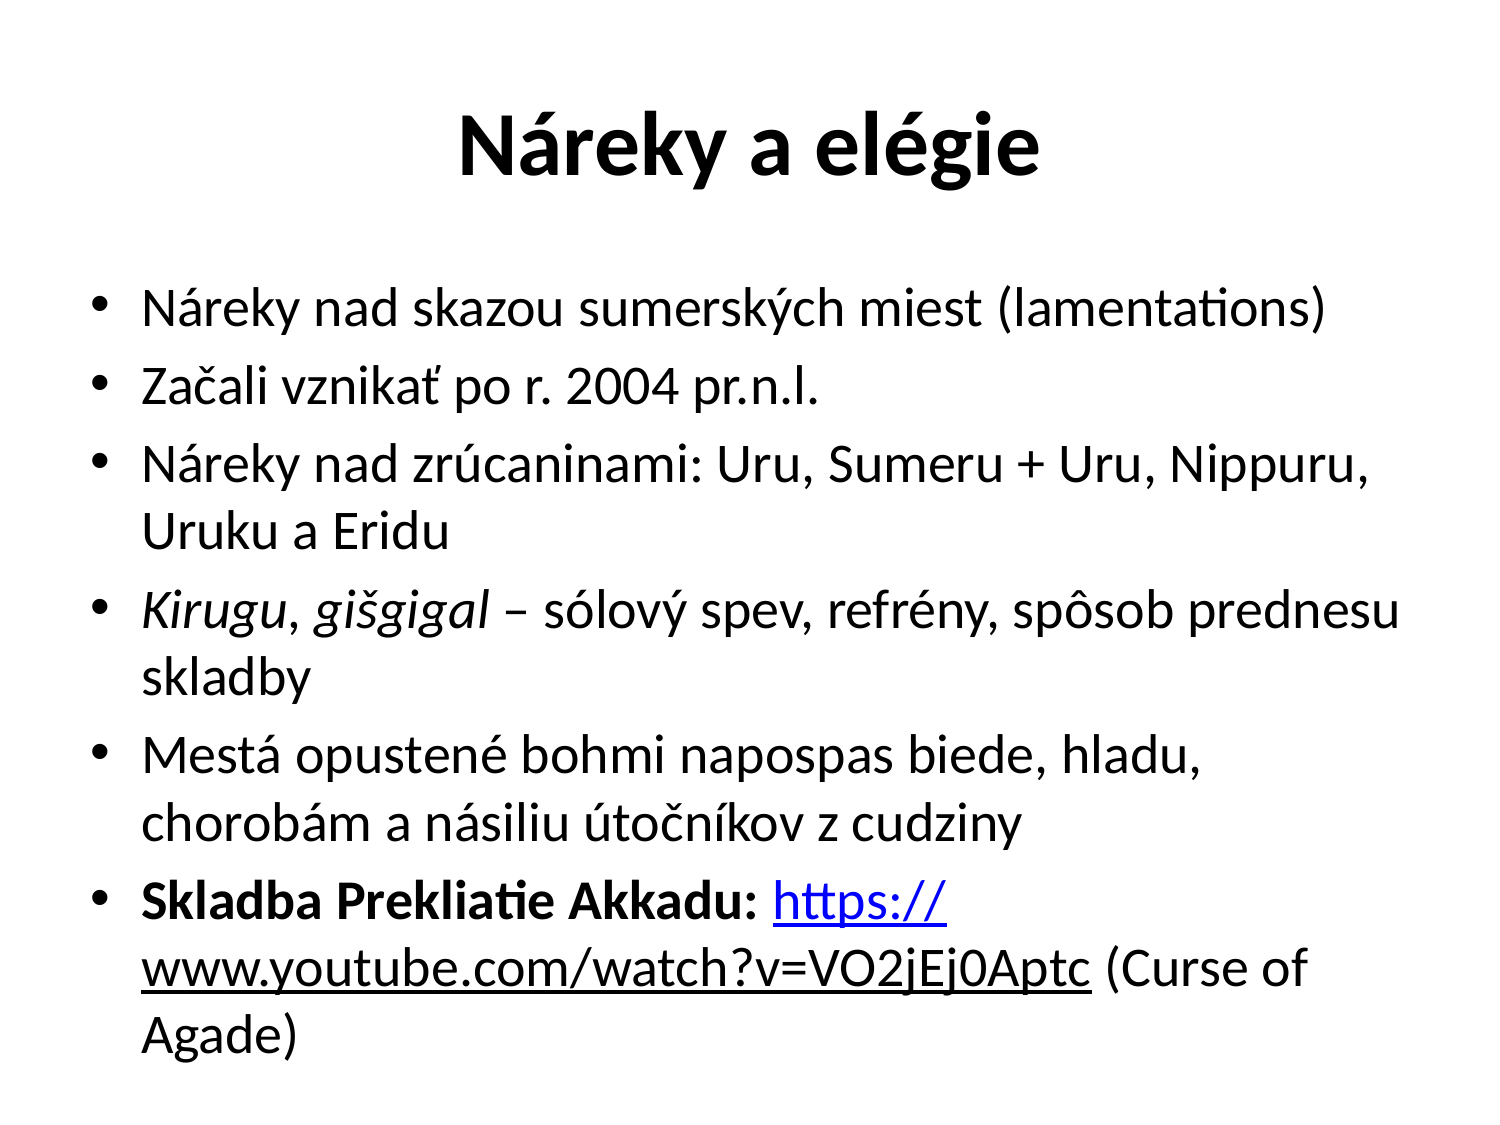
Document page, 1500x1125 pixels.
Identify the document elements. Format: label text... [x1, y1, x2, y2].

list Náreky nad skazou sumerských miest (lamentations) Začali vznikať po r. 2004 pr.n.l. Náreky nad zrúcaninami: Uru, Sumeru + Uru, Nippuru, Uruku a Eridu Kirugu, gišgigal – sólový spev, refrény, spôsob prednesu skladby Mestá opustené bohmi napospas biede, hladu, chorobám a násiliu útočníkov z cudziny Skladba Prekliatie Akkadu: https://www.youtube.com/watch?v=VO2jEj0Aptc (Curse of Agade) [75, 262, 1425, 1079]
title Náreky a elégie [75, 45, 1425, 233]
